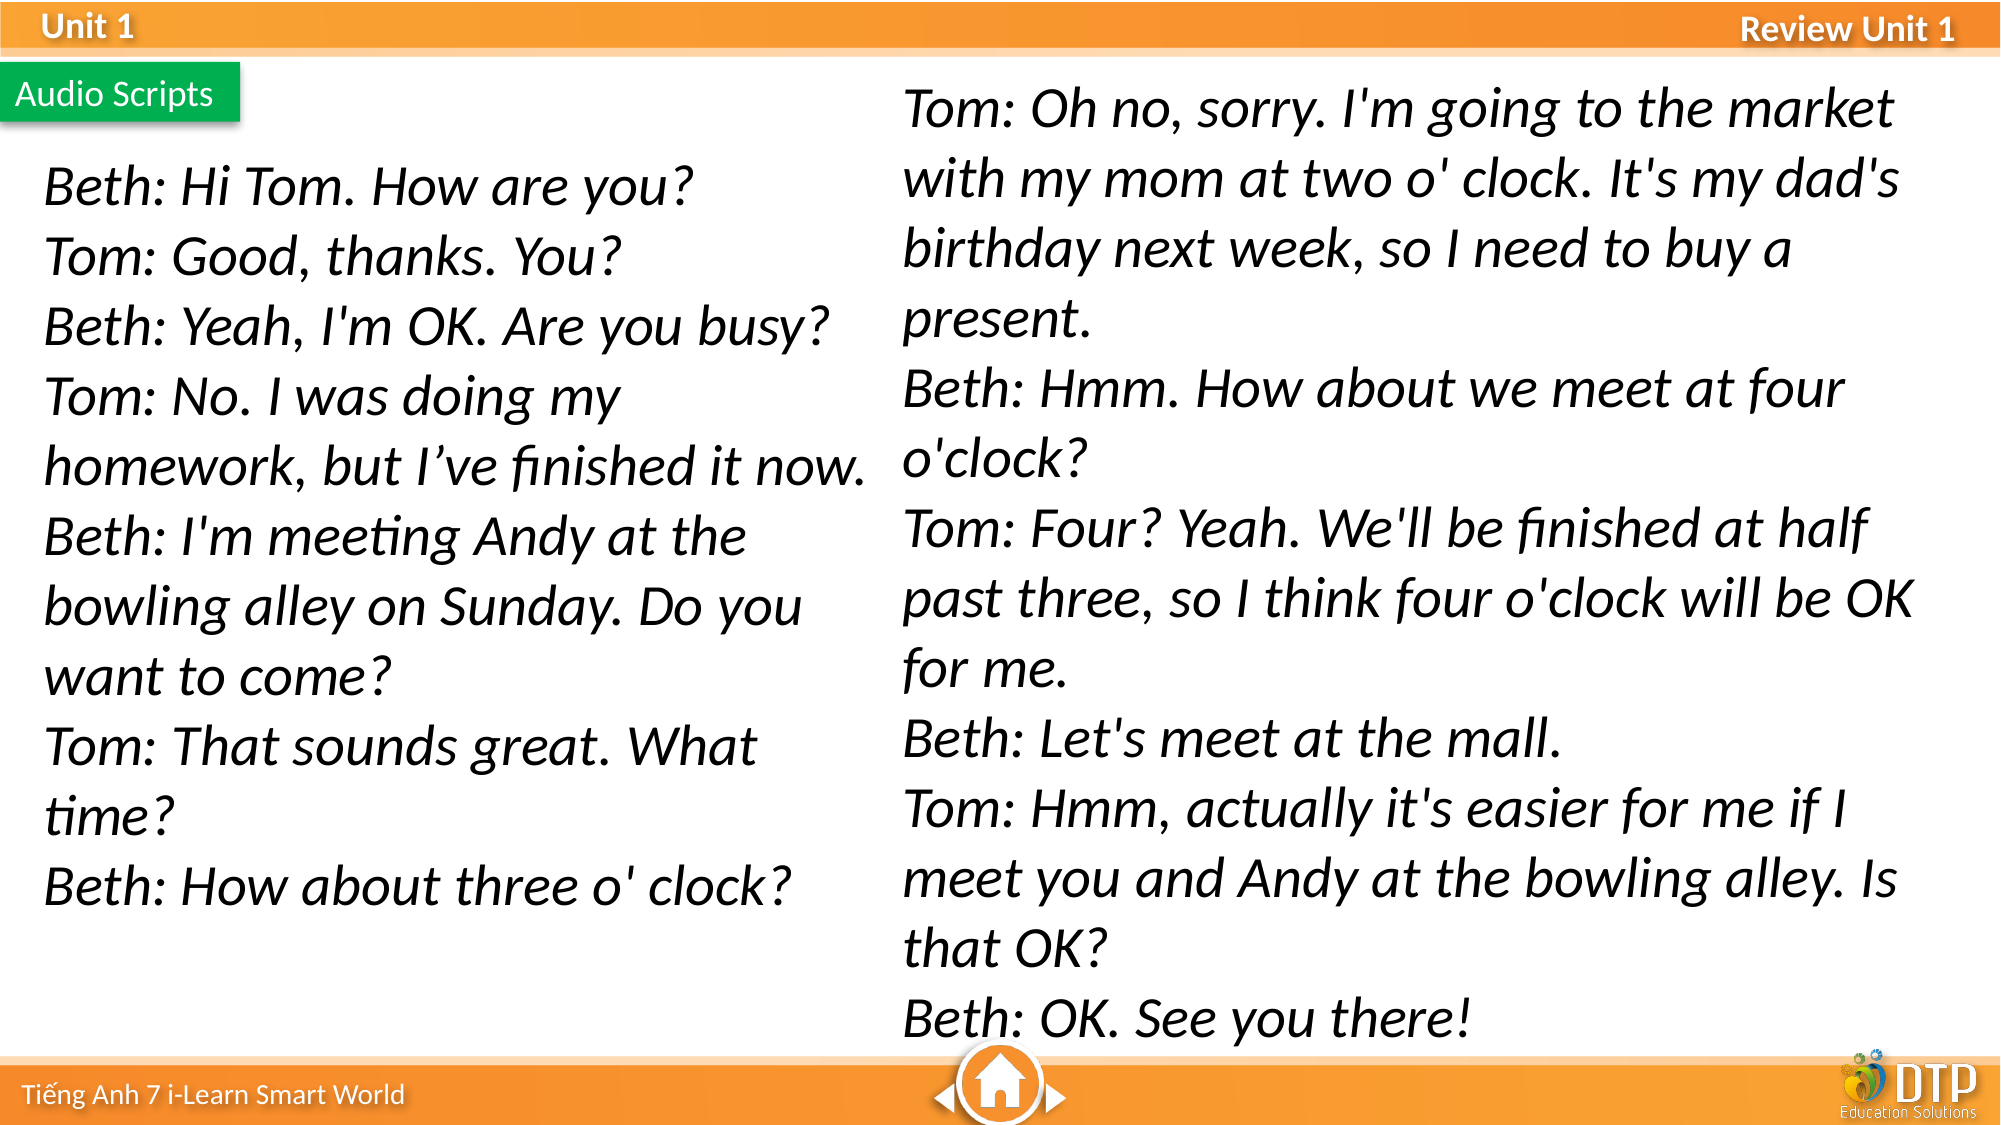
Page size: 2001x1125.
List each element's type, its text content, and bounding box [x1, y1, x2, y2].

text_box Tom: Oh no, sorry. I'm going to the market with my mom at two o' clock. It's my dad's birthday next week, so I need to buy a present. Beth: Hmm. How about we meet at four o'clock? Tom: Four? Yeah. We'll be finished at half past three, so I think four o'clock will be OK for me. Beth: Let's meet at the mall. Tom: Hmm, actually it's easier for me if I meet you and Andy at the bowling alley. Is that OK? Beth: OK. See you there! [887, 61, 1984, 1057]
text_box Beth: Hi Tom. How are you? Tom: Good, thanks. You? Beth: Yeah, I'm OK. Are you busy? Tom: No. I was doing my homework, but I’ve finished it now. Beth: I'm meeting Andy at the bowling alley on Sunday. Do you want to come? Tom: That sounds great. What time? Beth: How about three o' clock? [28, 139, 887, 1045]
text_box Audio Scripts [0, 61, 241, 122]
picture [0, 2, 2001, 1125]
